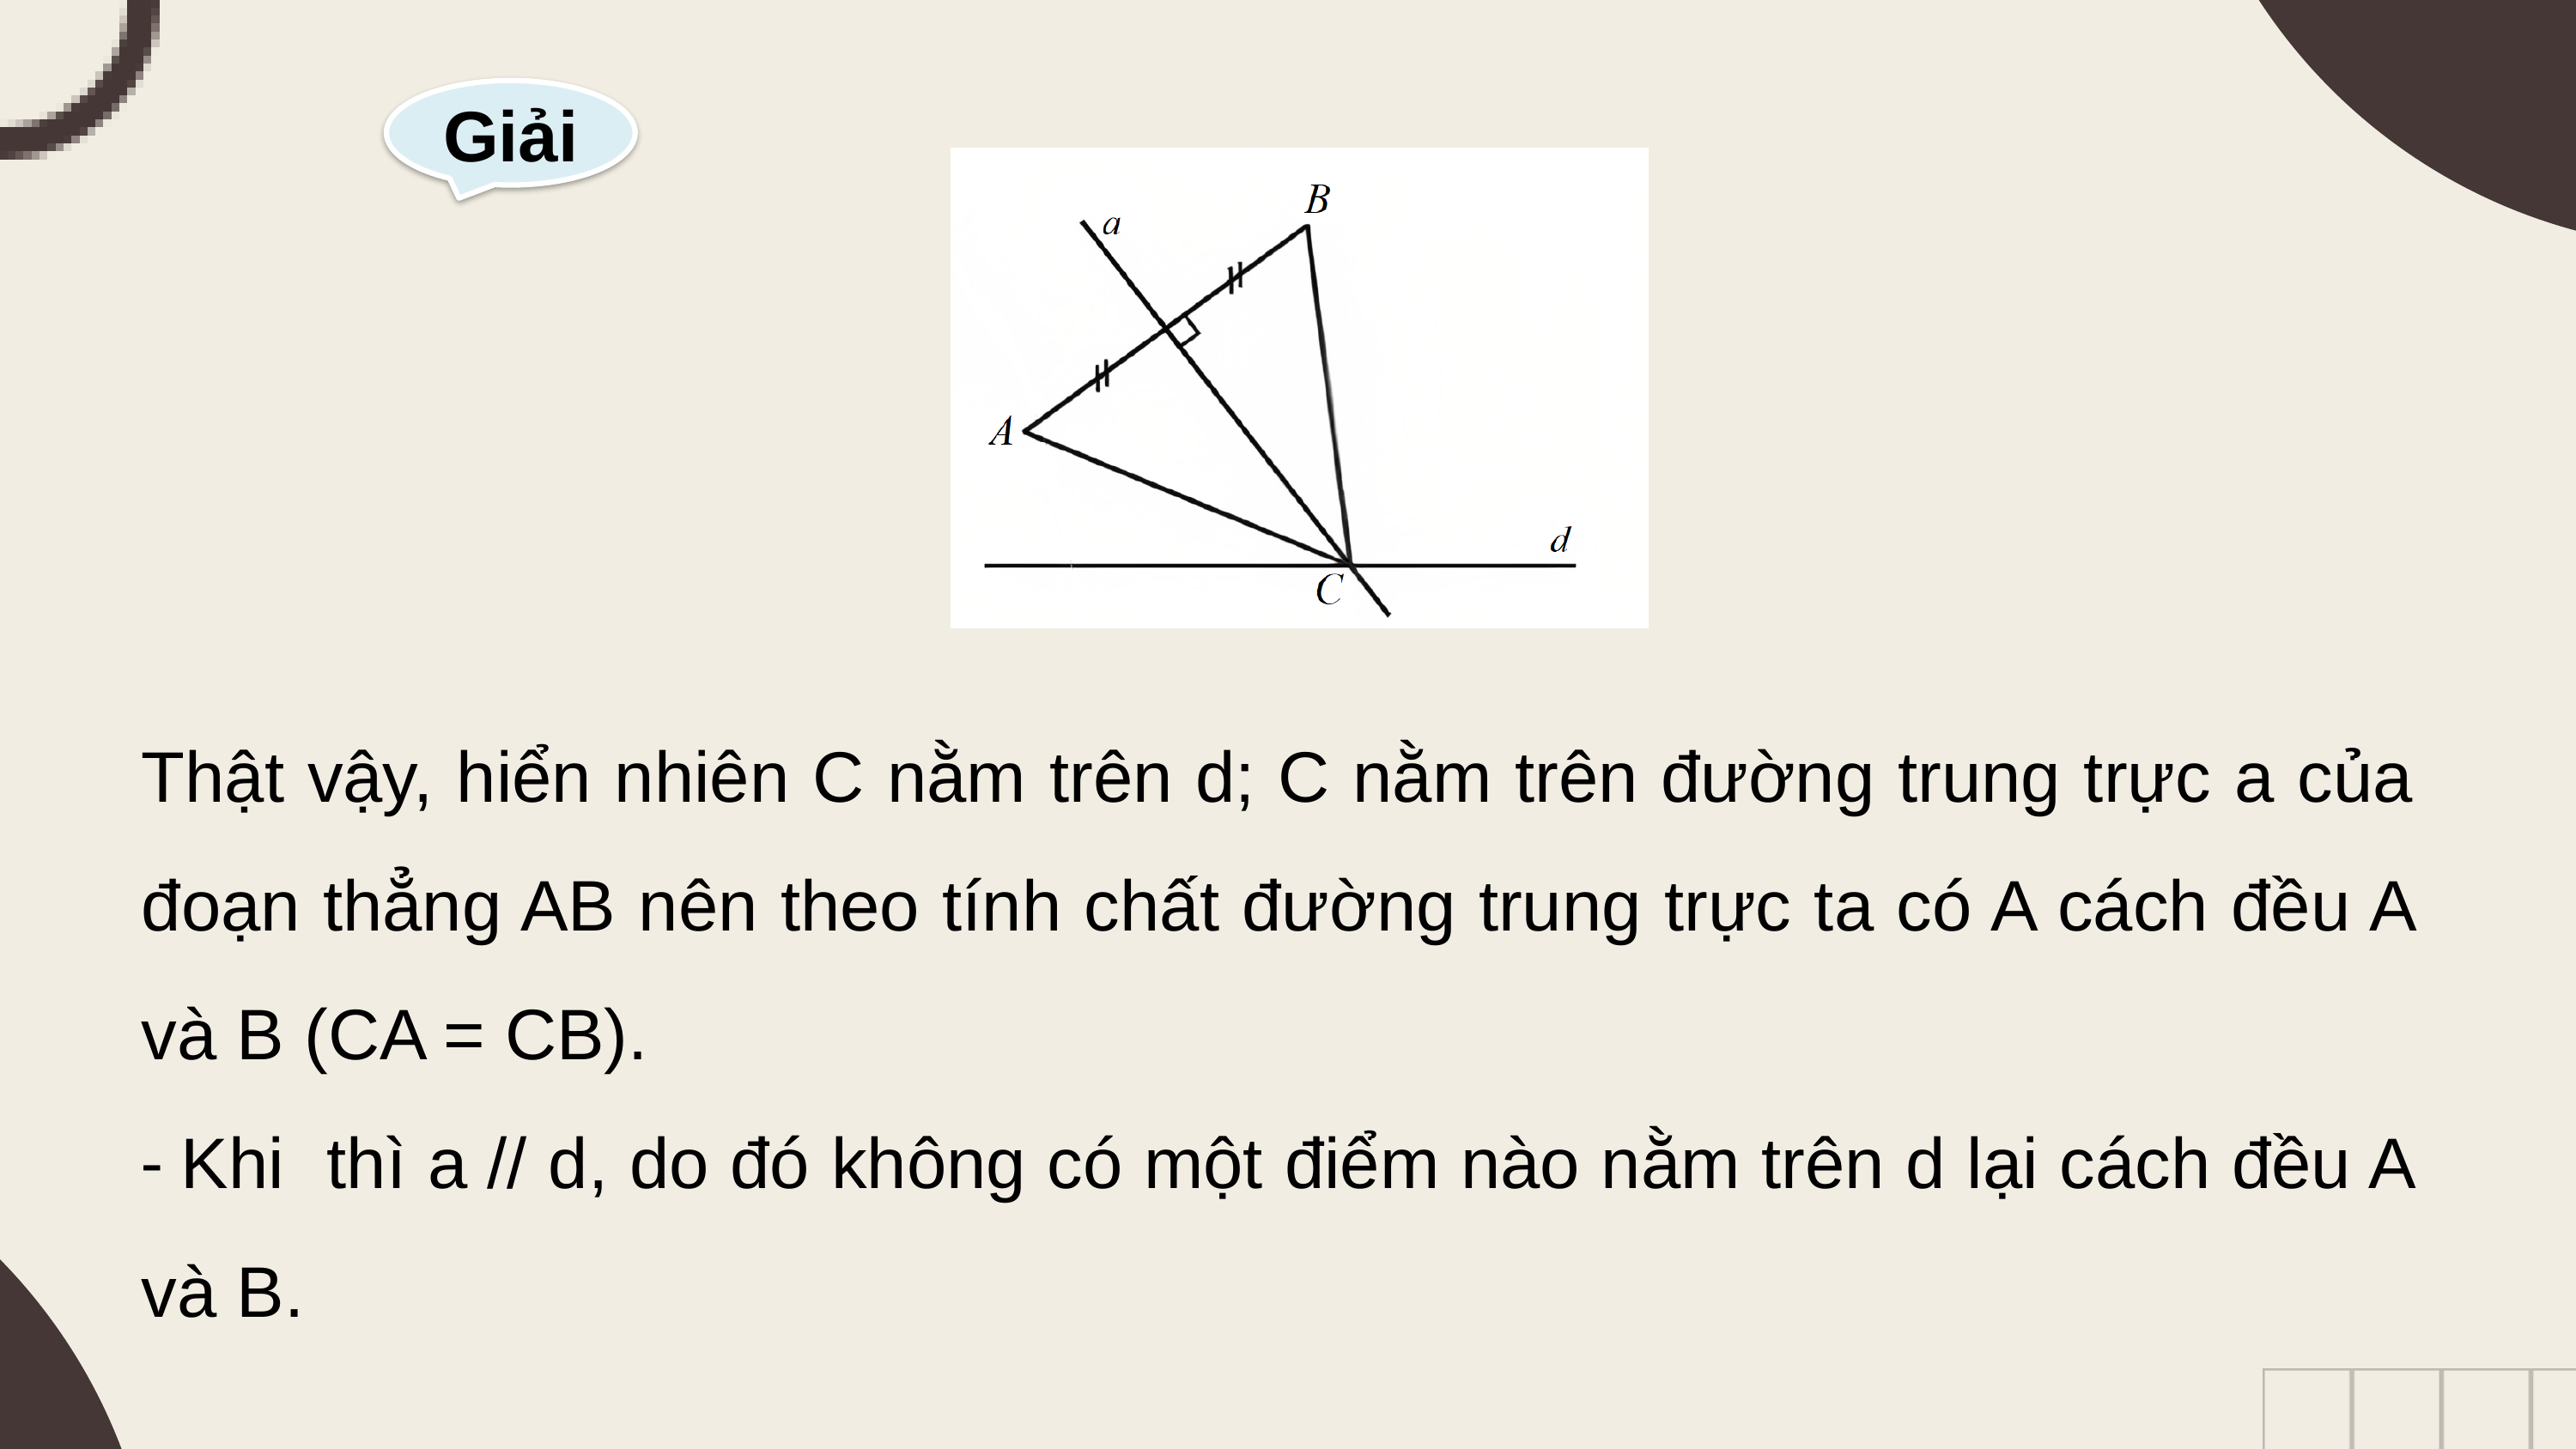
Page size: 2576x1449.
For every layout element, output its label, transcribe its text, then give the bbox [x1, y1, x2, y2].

picture [0, 0, 160, 160]
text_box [0, 1094, 160, 1449]
text_box Giải [383, 77, 638, 201]
picture [2262, 1368, 2576, 1449]
picture [950, 147, 1649, 628]
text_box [2167, 0, 2576, 250]
